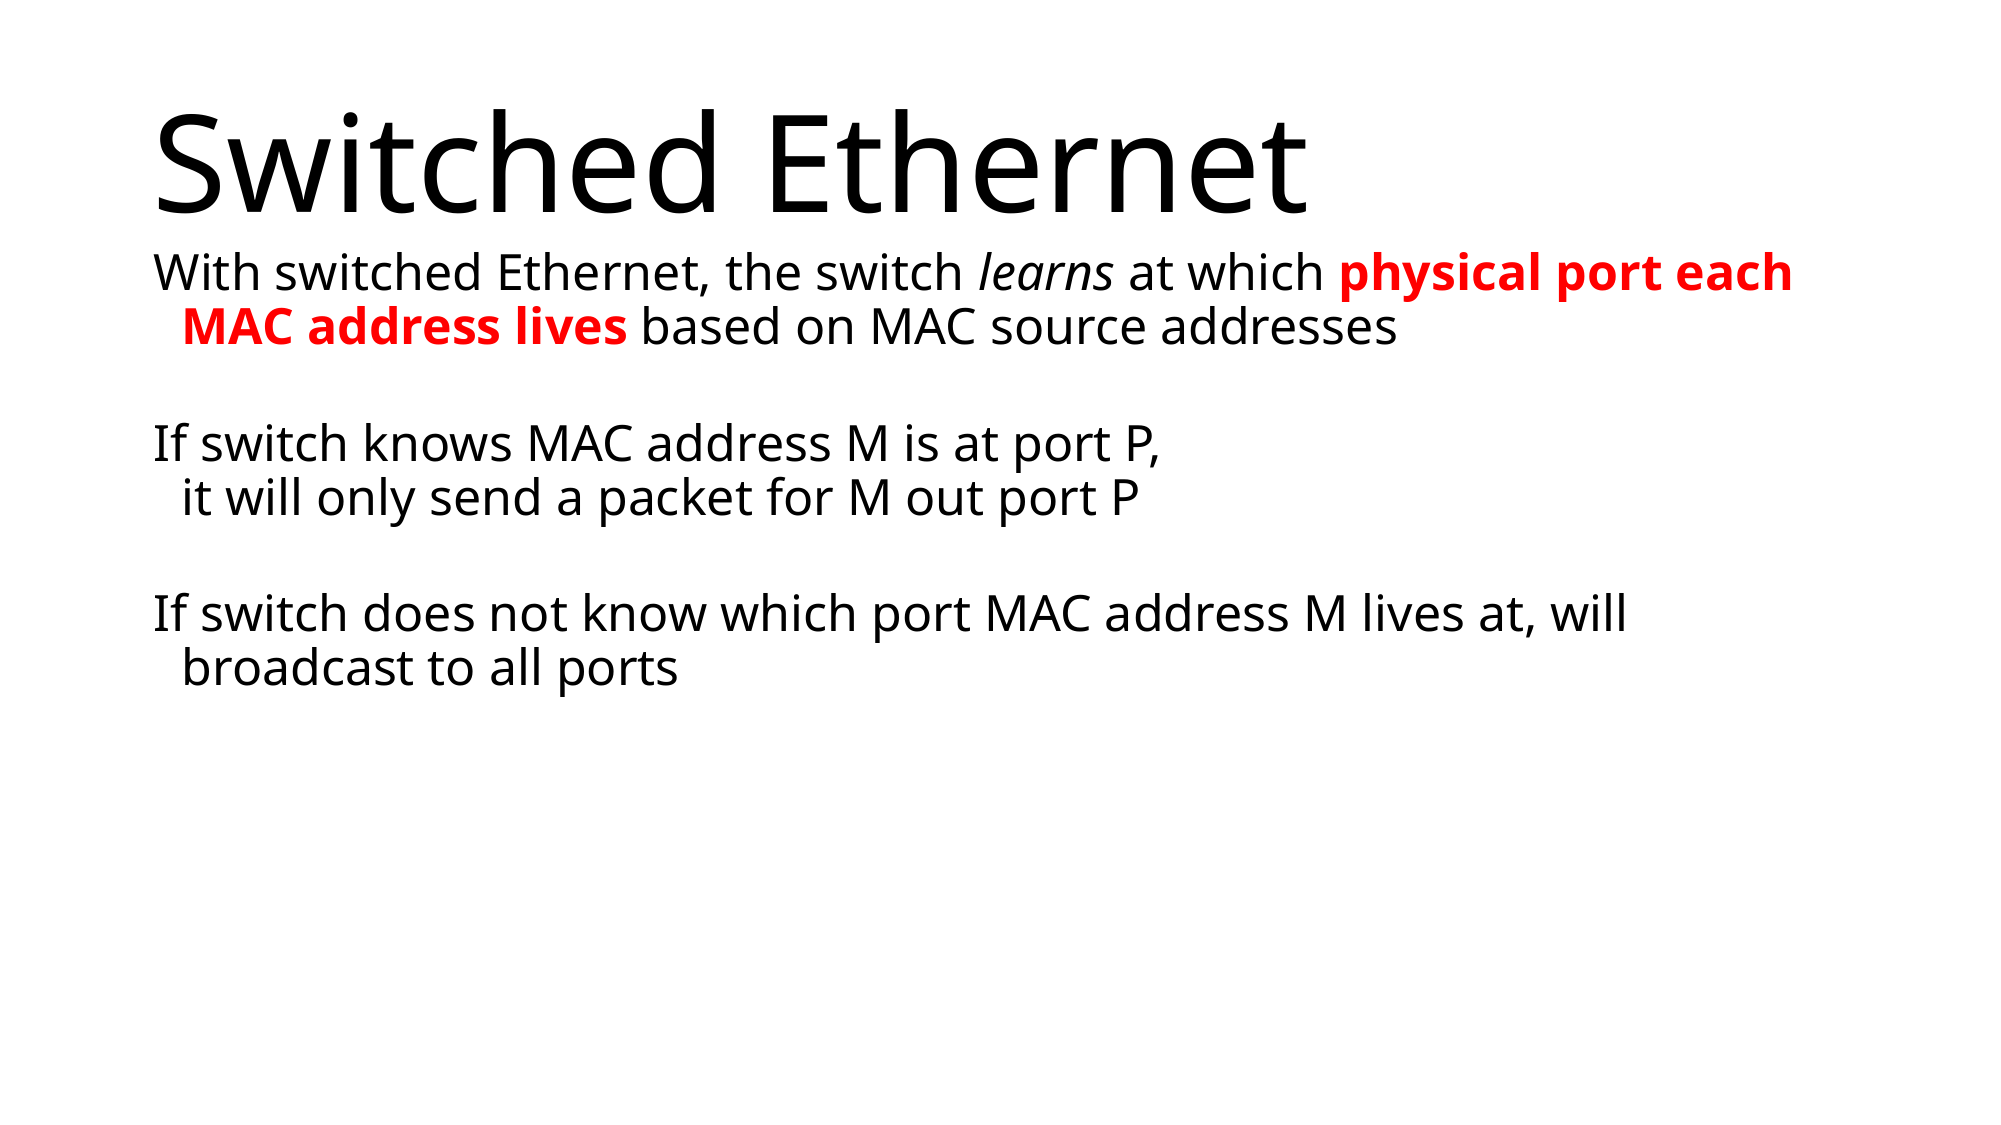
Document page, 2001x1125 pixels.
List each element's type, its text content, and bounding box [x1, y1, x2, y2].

title Switched Ethernet [137, 59, 1863, 278]
list With switched Ethernet, the switch learns at which physical port each MAC address lives based on MAC source addresses If switch knows MAC address M is at port P, it will only send a packet for M out port P If switch does not know which port MAC address M lives at, will broadcast to all ports [138, 240, 1862, 963]
